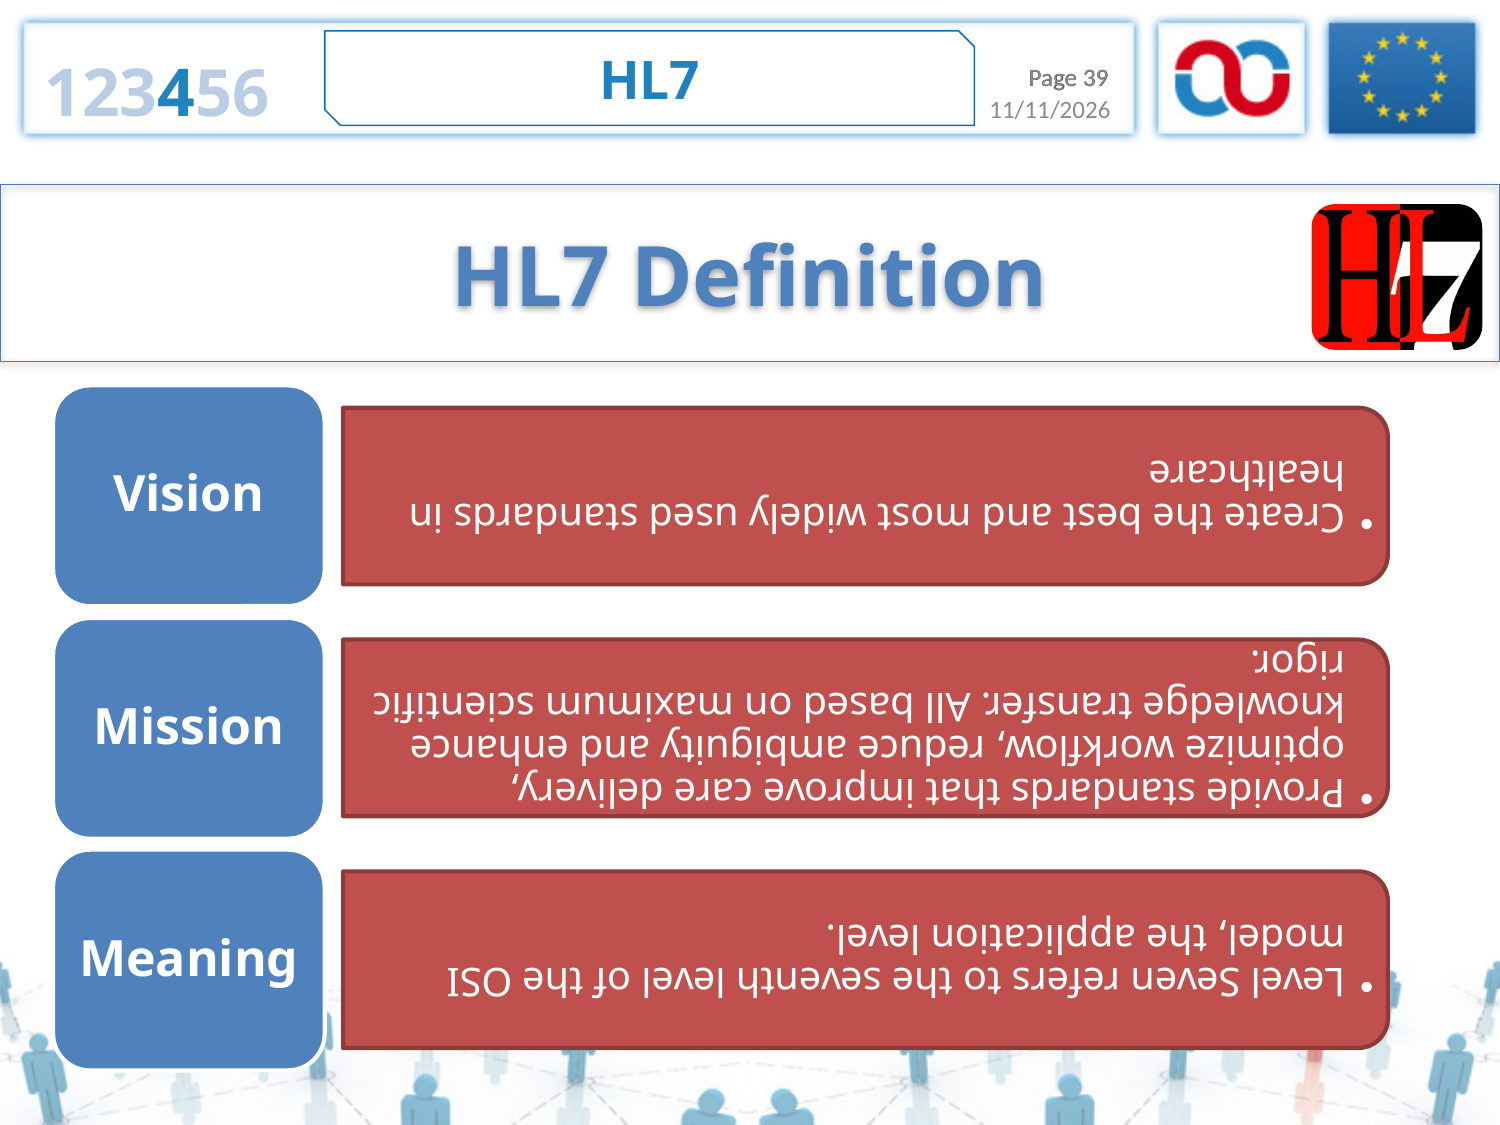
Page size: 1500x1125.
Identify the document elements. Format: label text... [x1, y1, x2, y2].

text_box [52, 385, 1483, 1071]
picture [0, 0, 1500, 184]
text_box HL7 [324, 30, 970, 42]
text_box HL7 Definition [0, 184, 1500, 362]
picture [1310, 203, 1483, 351]
text_box 123456 [29, 42, 1128, 138]
picture [0, 362, 1500, 1125]
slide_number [974, 78, 1162, 139]
